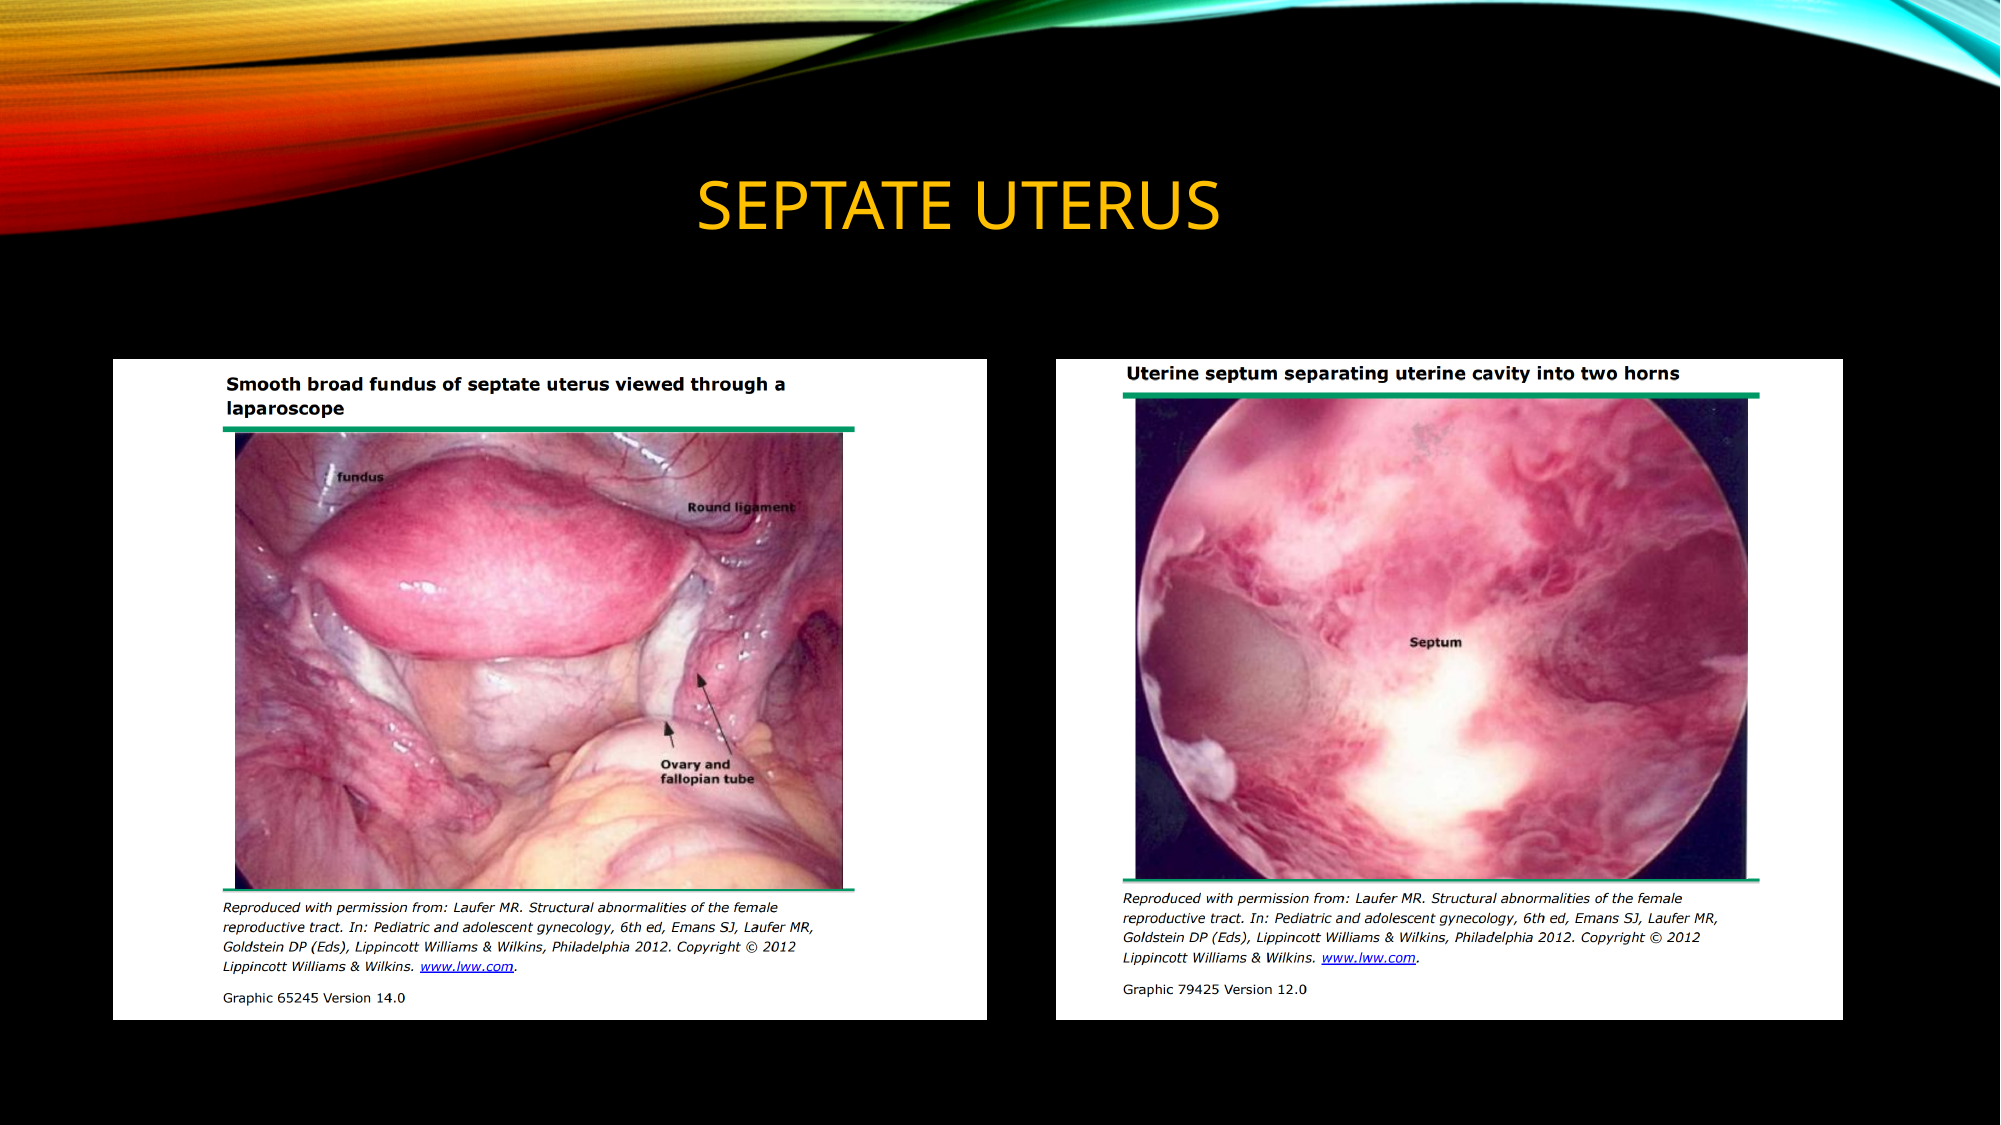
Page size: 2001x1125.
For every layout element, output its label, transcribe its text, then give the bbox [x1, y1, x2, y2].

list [1056, 359, 1844, 1021]
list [113, 359, 987, 1021]
title septate uterus [681, 101, 2000, 314]
picture [0, 0, 2000, 237]
